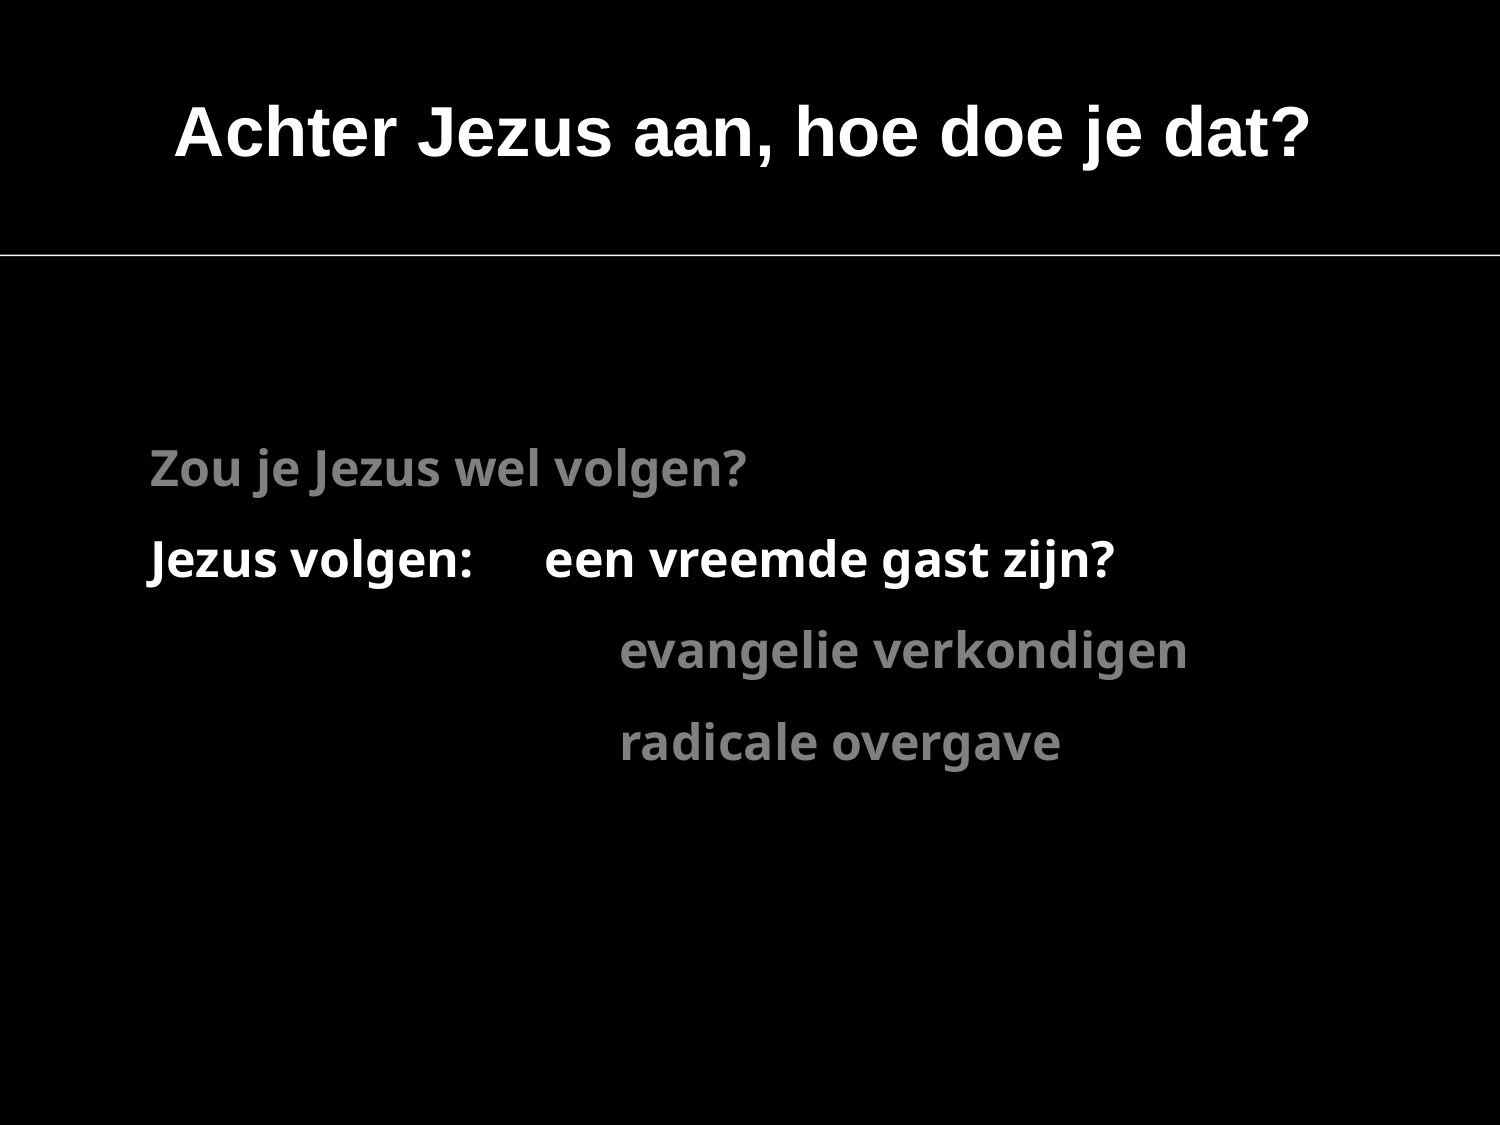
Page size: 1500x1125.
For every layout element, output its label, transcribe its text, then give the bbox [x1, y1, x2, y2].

text_box Achter Jezus aan, hoe doe je dat? [159, 78, 1329, 178]
text_box Zou je Jezus wel volgen? Jezus volgen: een vreemde gast zijn? evangelie verkondigen radicale overgave [135, 428, 1376, 778]
